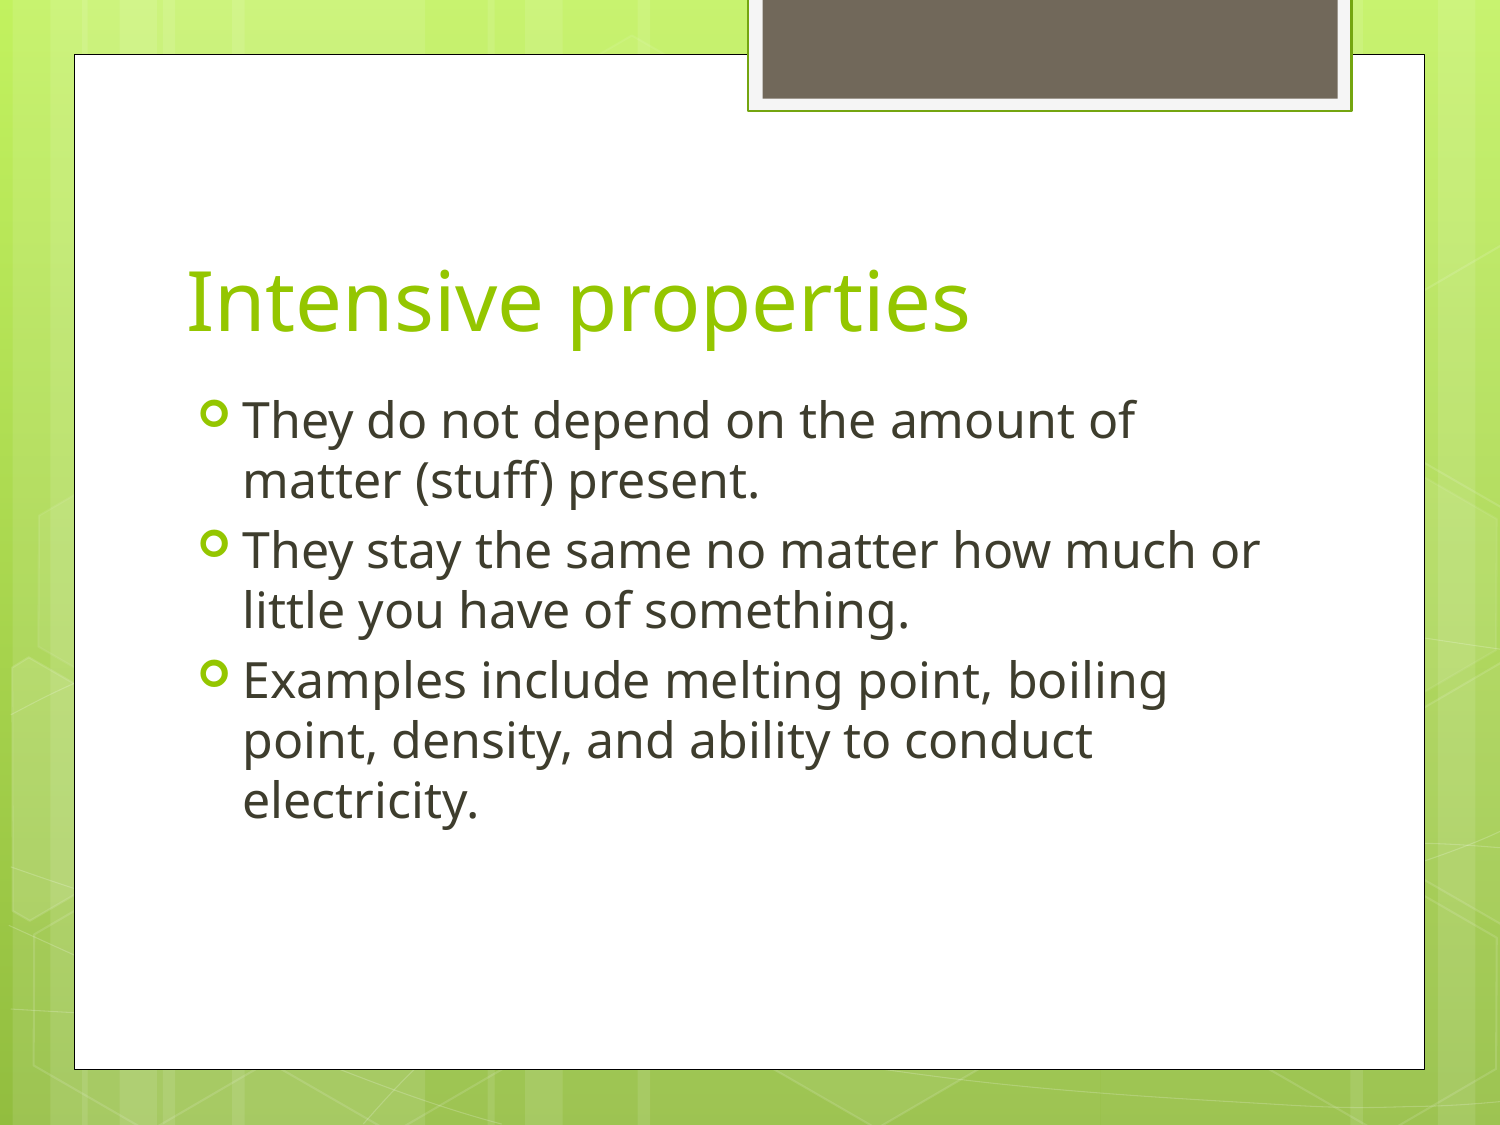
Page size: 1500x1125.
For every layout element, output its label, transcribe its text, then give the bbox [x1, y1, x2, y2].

list They do not depend on the amount of matter (stuff) present. They stay the same no matter how much or little you have of something. Examples include melting point, boiling point, density, and ability to conduct electricity. [171, 381, 1283, 957]
title Intensive properties [171, 168, 1324, 357]
